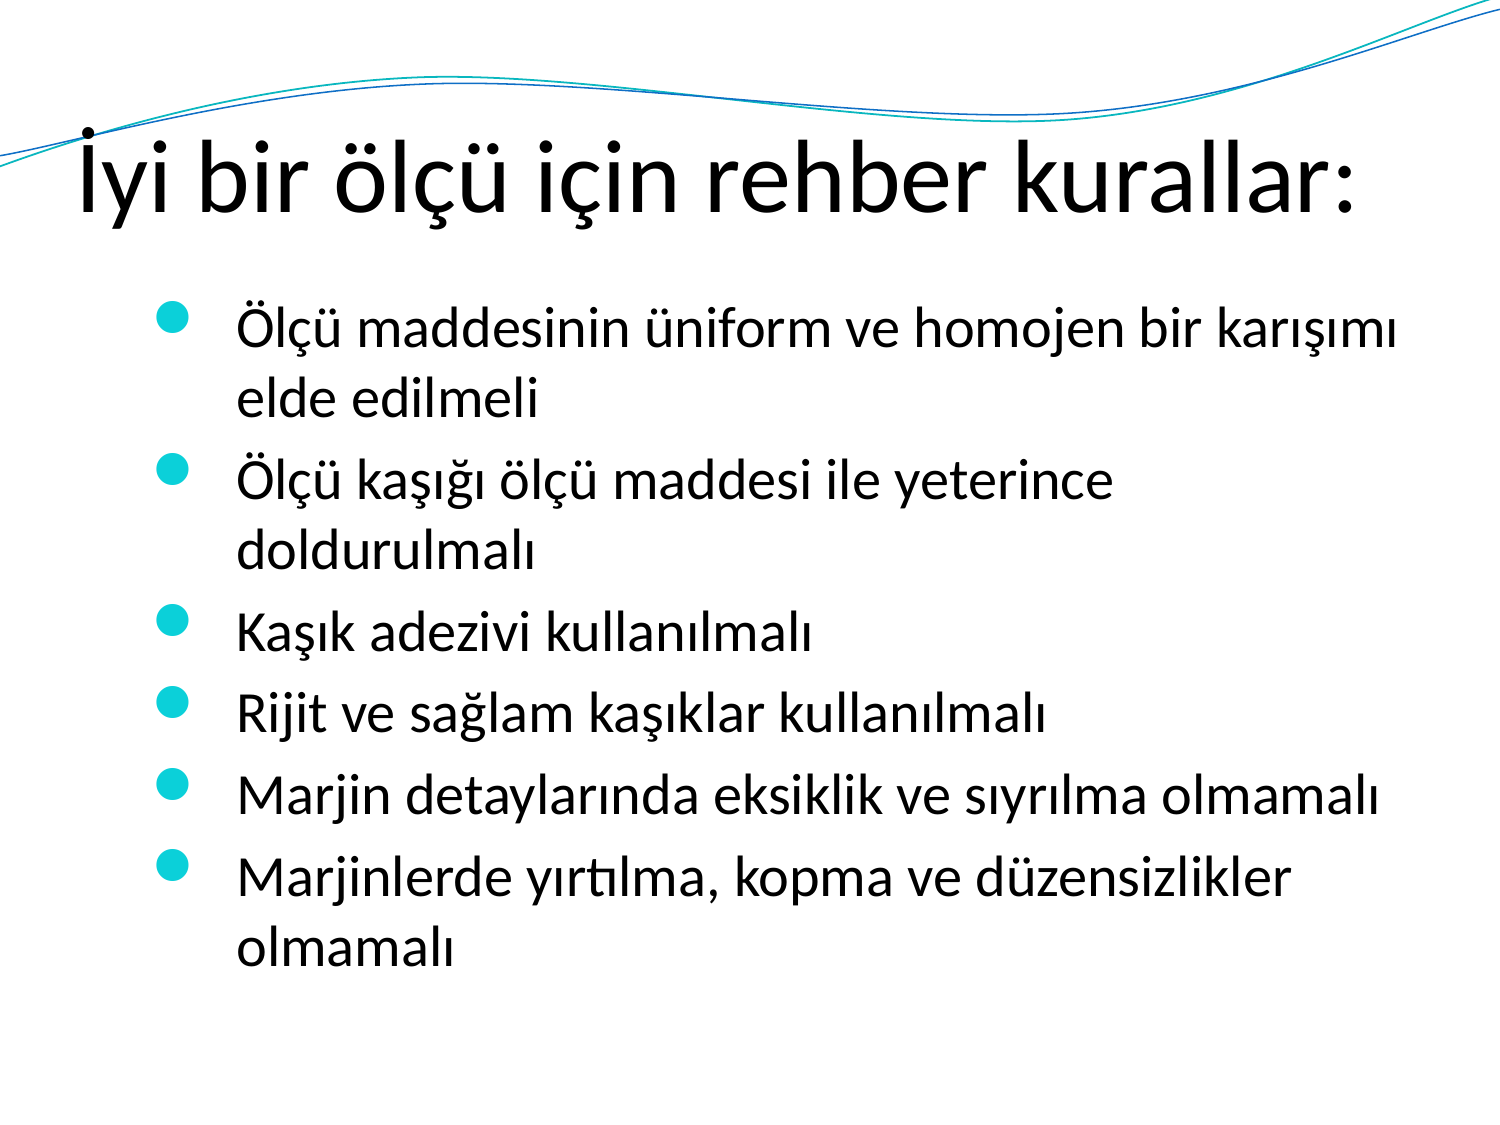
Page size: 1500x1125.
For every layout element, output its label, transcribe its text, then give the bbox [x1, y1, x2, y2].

list Ölçü maddesinin üniform ve homojen bir karışımı elde edilmeli Ölçü kaşığı ölçü maddesi ile yeterince doldurulmalı Kaşık adezivi kullanılmalı Rijit ve sağlam kaşıklar kullanılmalı Marjin detaylarında eksiklik ve sıyrılma olmamalı Marjinlerde yırtılma, kopma ve düzensizlikler olmamalı [137, 281, 1415, 1002]
title İyi bir ölçü için rehber kurallar: [75, 45, 1425, 234]
